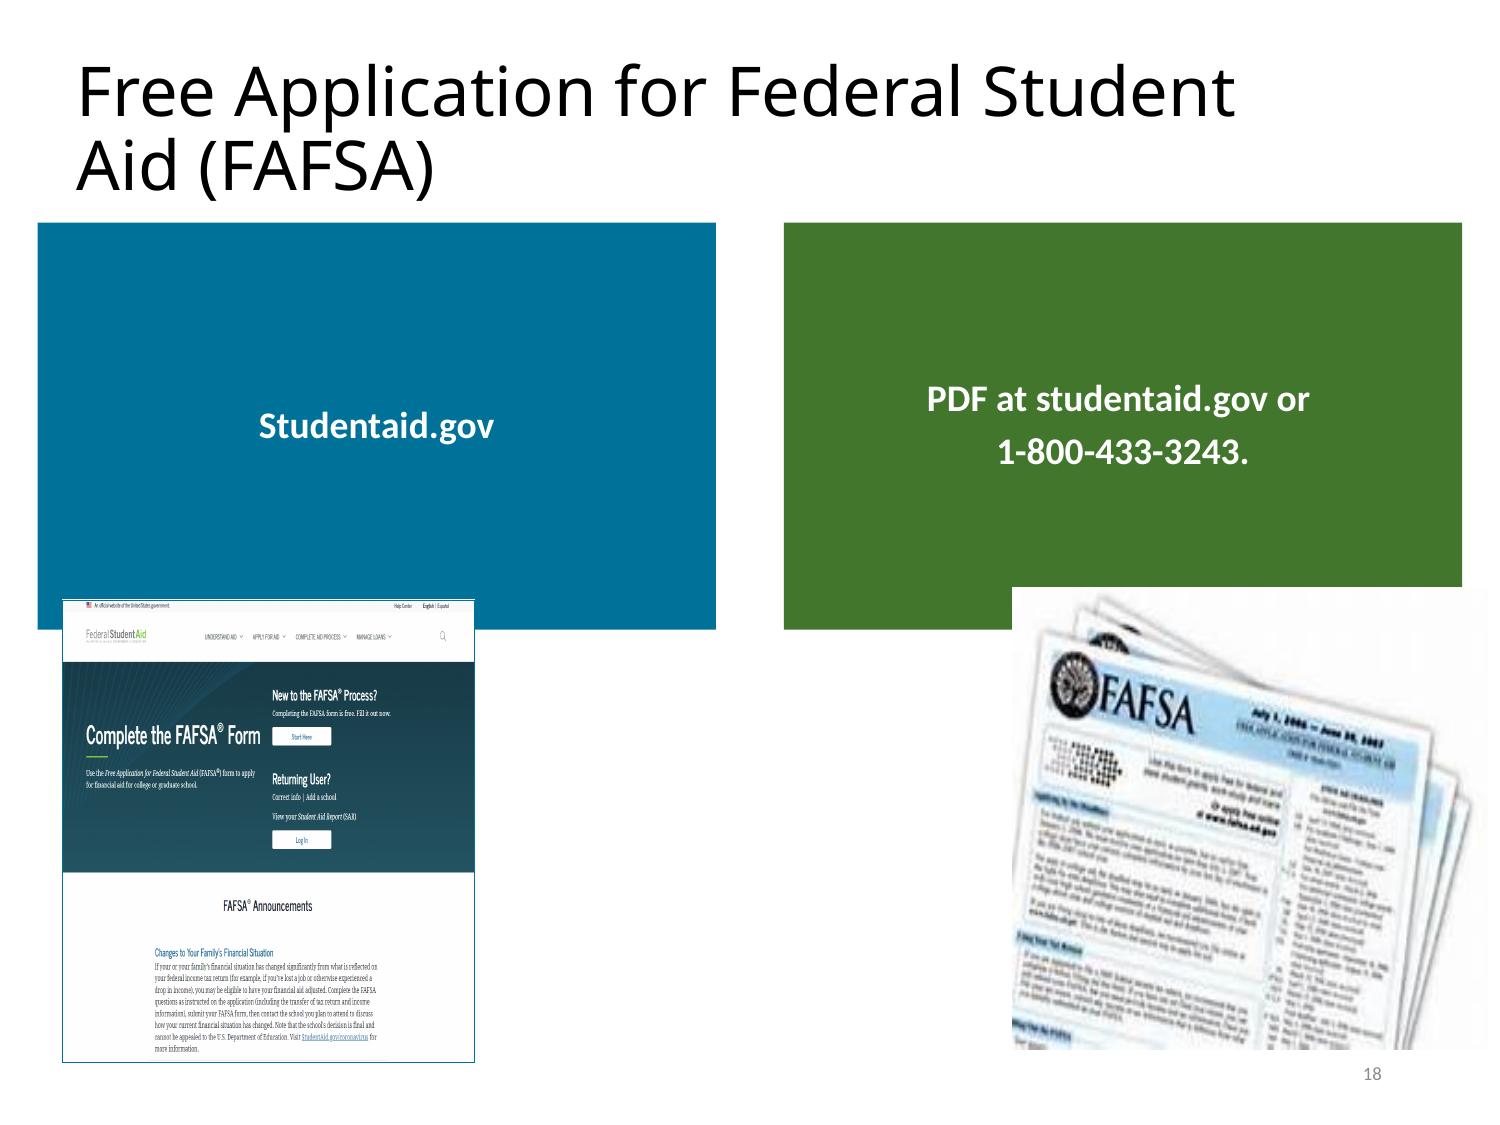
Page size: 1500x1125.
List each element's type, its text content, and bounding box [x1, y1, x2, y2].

picture [1012, 587, 1488, 1050]
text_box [37, 151, 1463, 700]
title Free Application for Federal Student Aid (FAFSA) [61, 22, 1356, 151]
slide_number 18 [1059, 1050, 1397, 1103]
picture [64, 602, 473, 1061]
